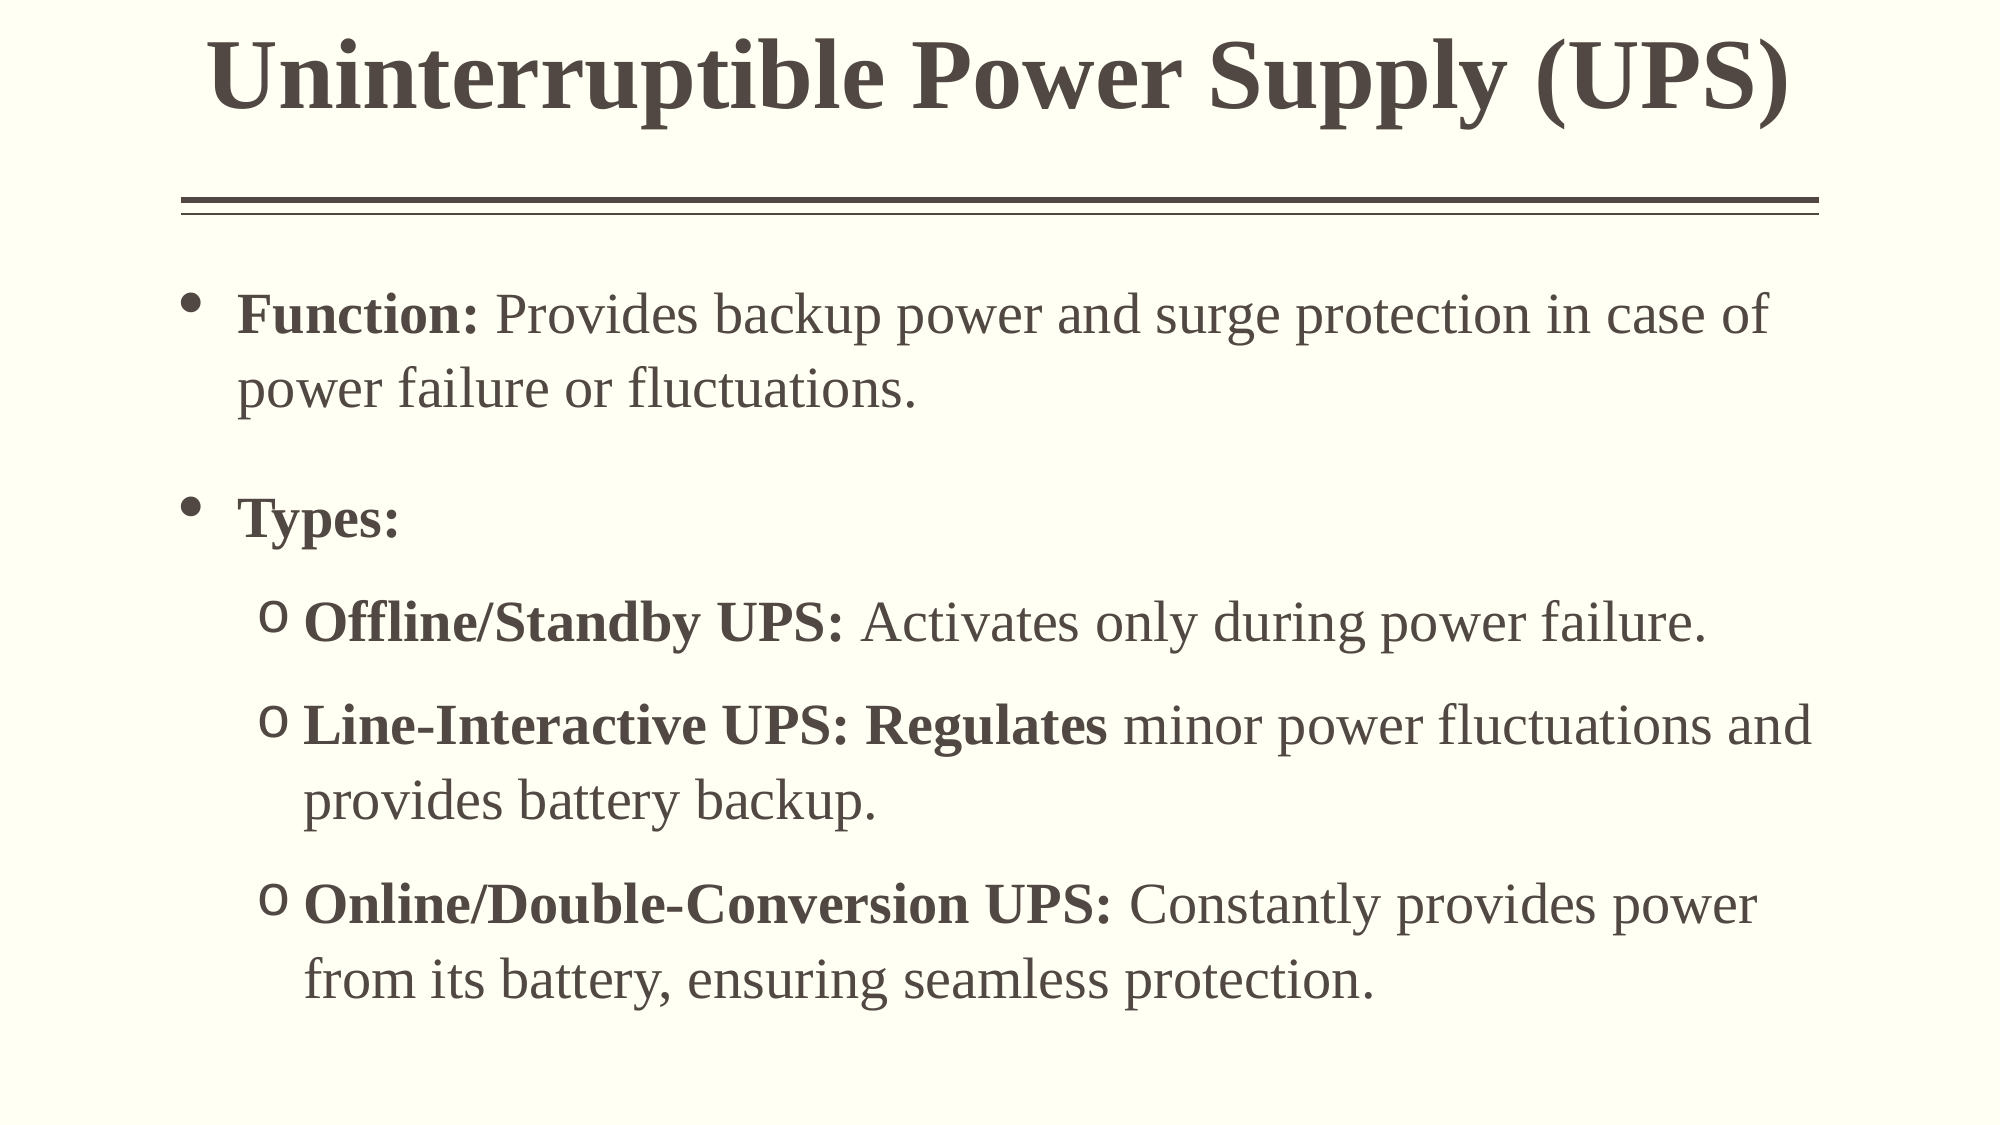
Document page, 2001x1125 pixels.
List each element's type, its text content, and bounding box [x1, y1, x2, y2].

title Uninterruptible Power Supply (UPS) [181, 12, 1819, 193]
list Function: Provides backup power and surge protection in case of power failure or fluctuations. Types: Offline/Standby UPS: Activates only during power failure. Line-Interactive UPS: Regulates minor power fluctuations and provides battery backup. Online/Double-Conversion UPS: Constantly provides power from its battery, ensuring seamless protection. [181, 262, 1819, 1013]
